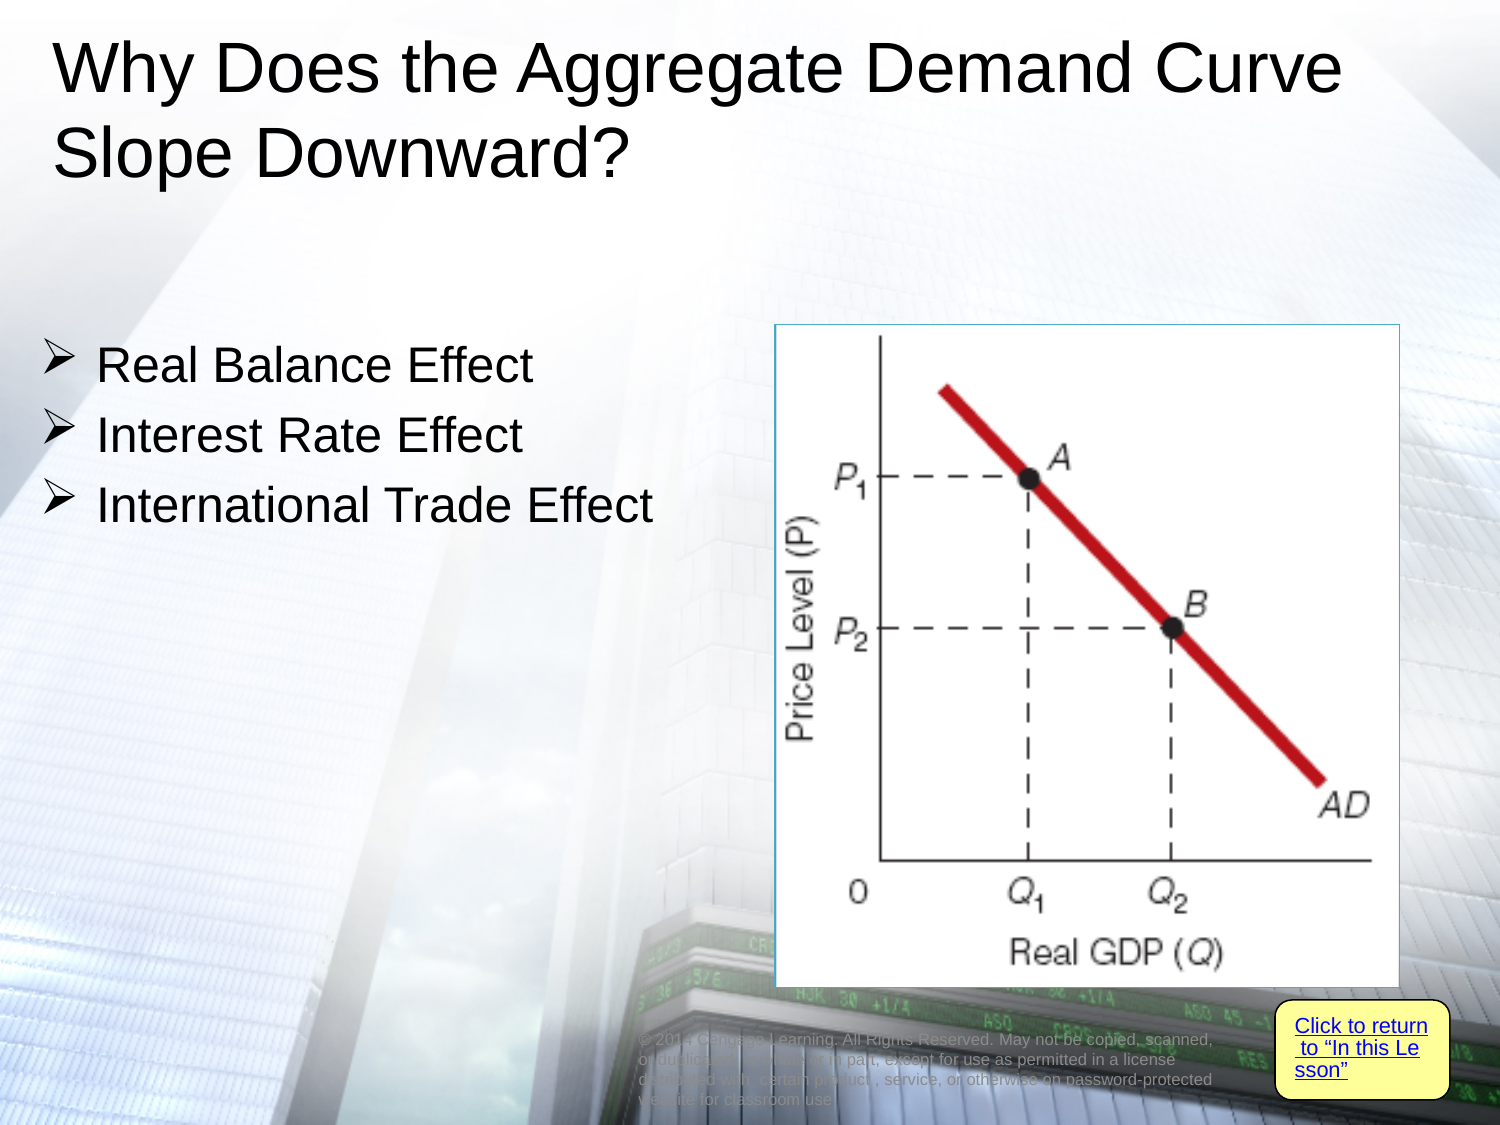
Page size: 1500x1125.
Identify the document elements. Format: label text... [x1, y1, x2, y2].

title Why Does the Aggregate Demand Curve Slope Downward? [37, 12, 1463, 200]
picture [0, 0, 1500, 1125]
text_box Click to return to “In this Lesson” [1275, 999, 1450, 1100]
list Real Balance Effect Interest Rate Effect International Trade Effect [24, 324, 700, 700]
text_box © 2014 Cengage Learning. All Rights Reserved. May not be copied, scanned, or duplicated, in whole or in part, except for use as permitted in a license distributed with certain product , service, or otherwise on password-protected website for classroom use [624, 1037, 1238, 1101]
